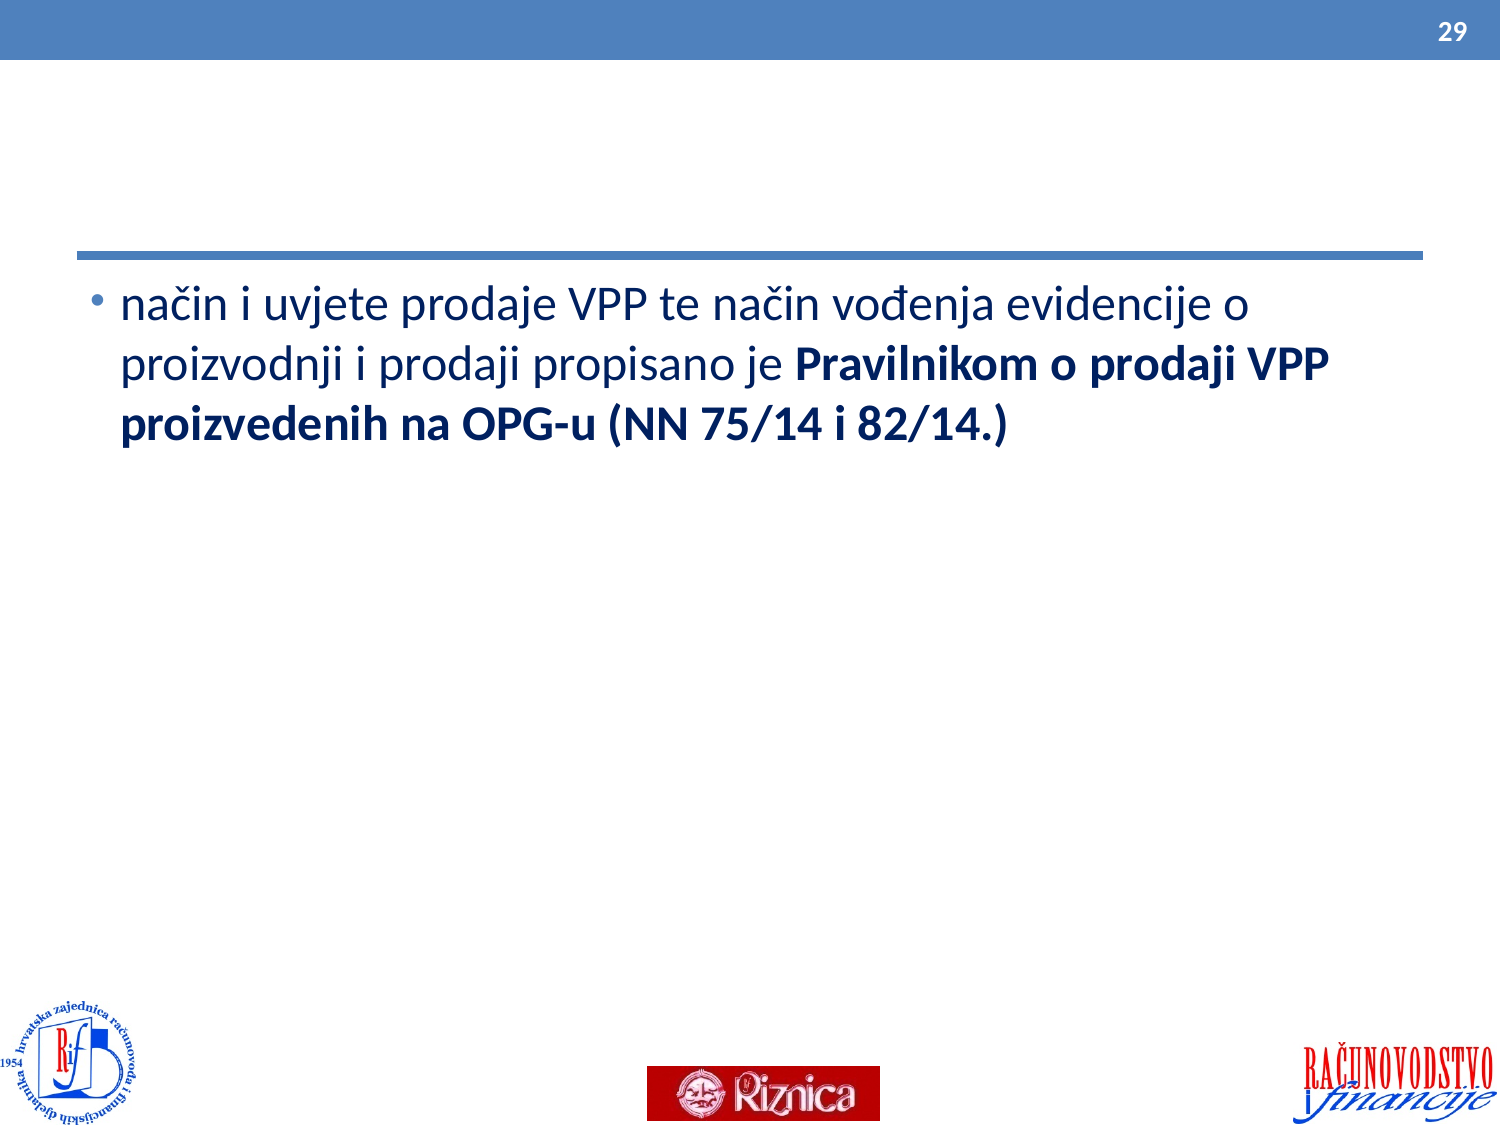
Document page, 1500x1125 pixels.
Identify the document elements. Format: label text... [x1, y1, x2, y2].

picture [0, 1001, 136, 1125]
list način i uvjete prodaje VPP te način vođenja evidencije o proizvodnji i prodaji propisano je Pravilnikom o prodaji VPP proizvedenih na OPG-u (NN 75/14 i 82/14.) [75, 262, 1425, 1063]
picture [647, 1066, 880, 1121]
slide_number 29 [1364, 3, 1483, 57]
picture [1293, 1042, 1497, 1124]
